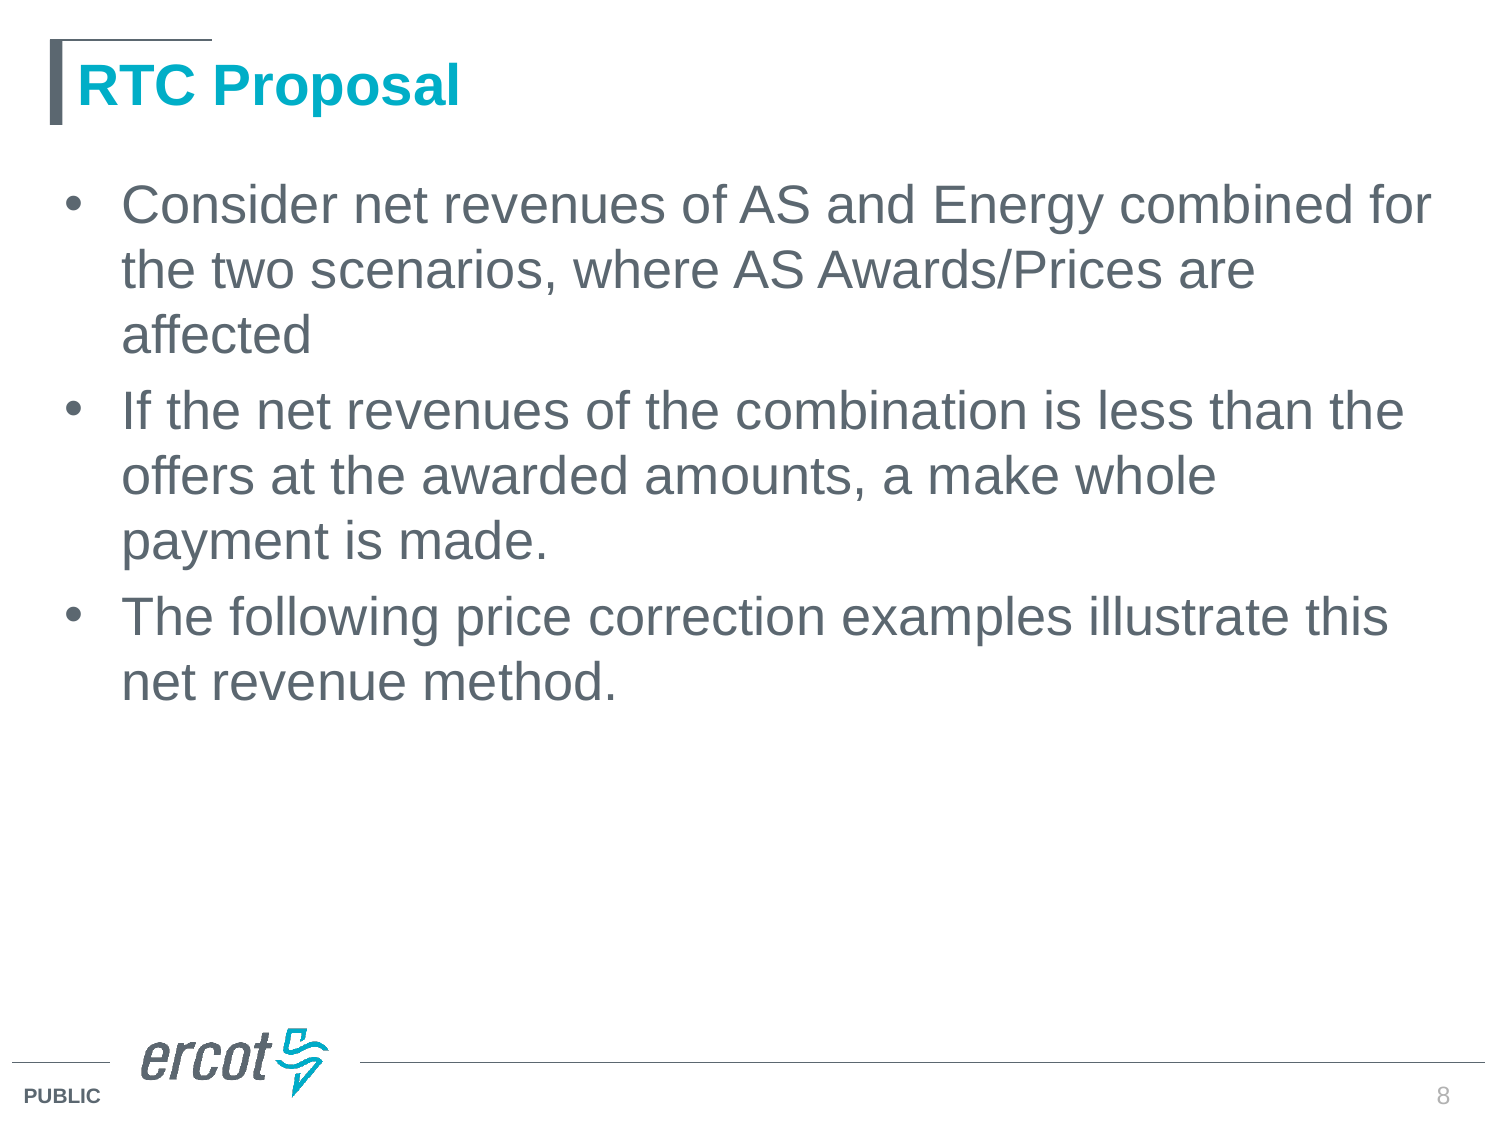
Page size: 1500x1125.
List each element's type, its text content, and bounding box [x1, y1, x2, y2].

slide_number 8 [1400, 1076, 1488, 1113]
list Consider net revenues of AS and Energy combined for the two scenarios, where AS Awards/Prices are affected If the net revenues of the combination is less than the offers at the awarded amounts, a make whole payment is made. The following price correction examples illustrate this net revenue method. [50, 162, 1450, 992]
title RTC Proposal [62, 39, 1450, 125]
picture [137, 1024, 332, 1100]
